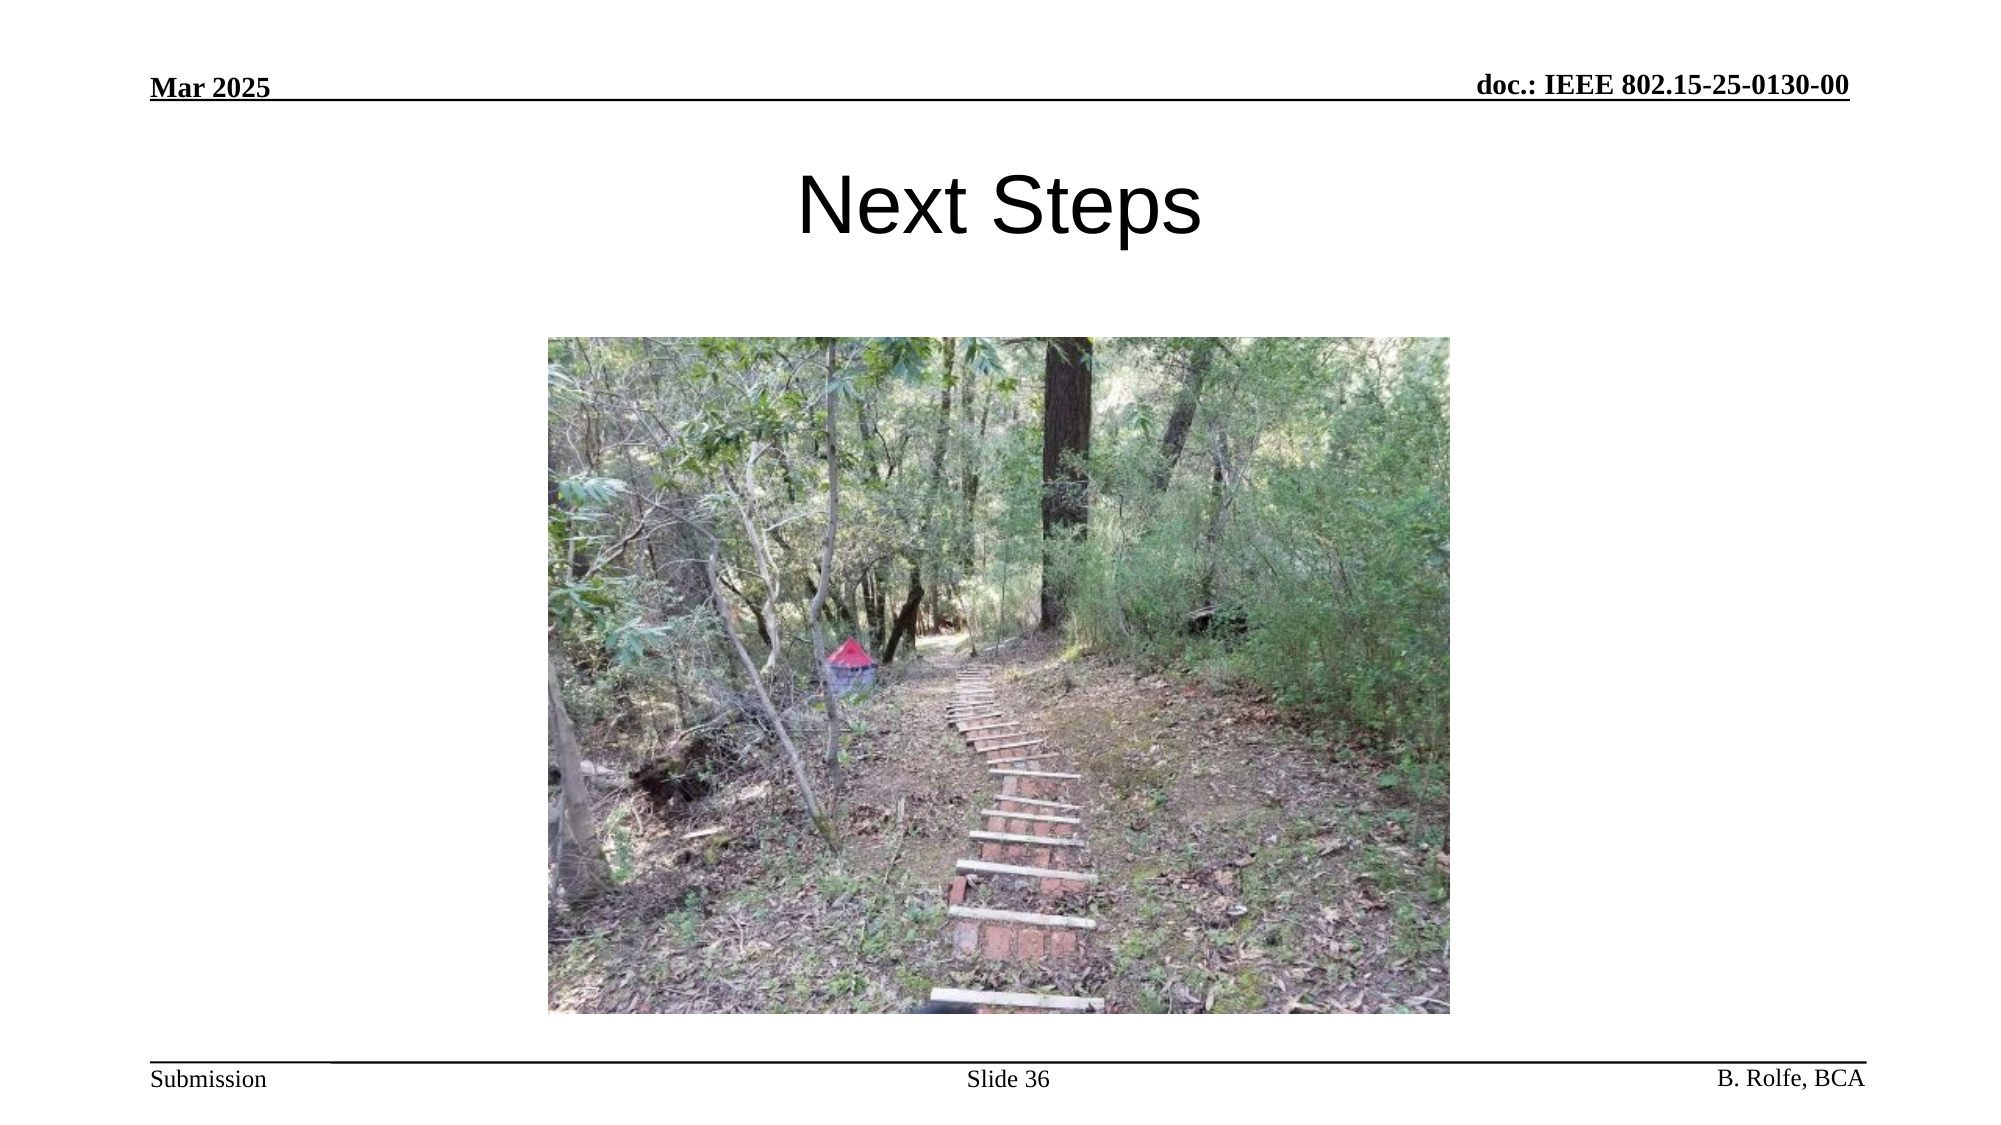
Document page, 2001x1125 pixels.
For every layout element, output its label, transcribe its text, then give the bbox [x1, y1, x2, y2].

title Next Steps [150, 112, 1850, 288]
slide_number Slide 36 [964, 1062, 1053, 1093]
picture [548, 337, 1451, 1015]
